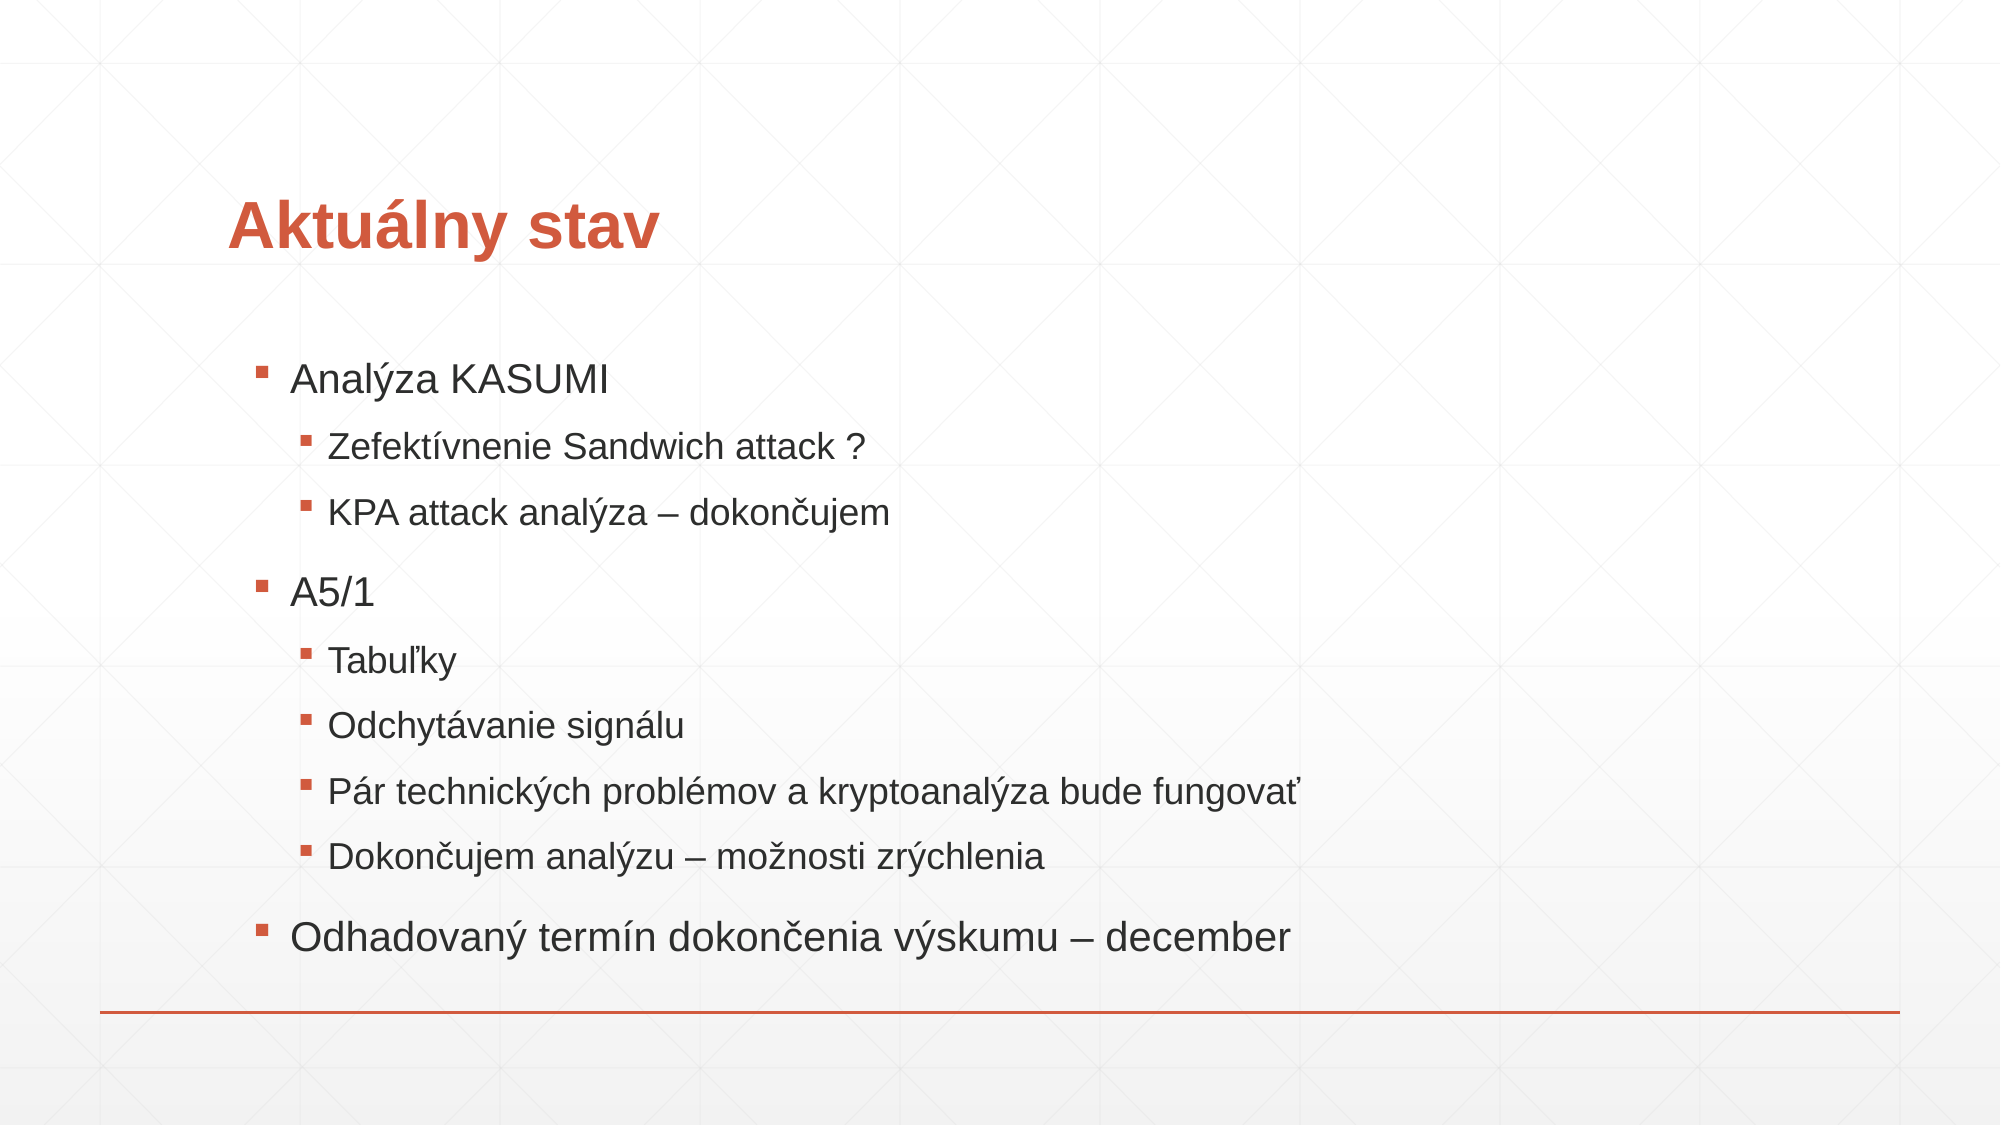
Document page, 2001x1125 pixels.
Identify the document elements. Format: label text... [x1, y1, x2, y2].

text_box Analýza KASUMI Zefektívnenie Sandwich attack ? KPA attack analýza – dokončujem A5/1 Tabuľky Odchytávanie signálu Pár technických problémov a kryptoanalýza bude fungovať Dokončujem analýzu – možnosti zrýchlenia Odhadovaný termín dokončenia výskumu – december [237, 350, 1813, 976]
title Aktuálny stav [212, 82, 1788, 271]
